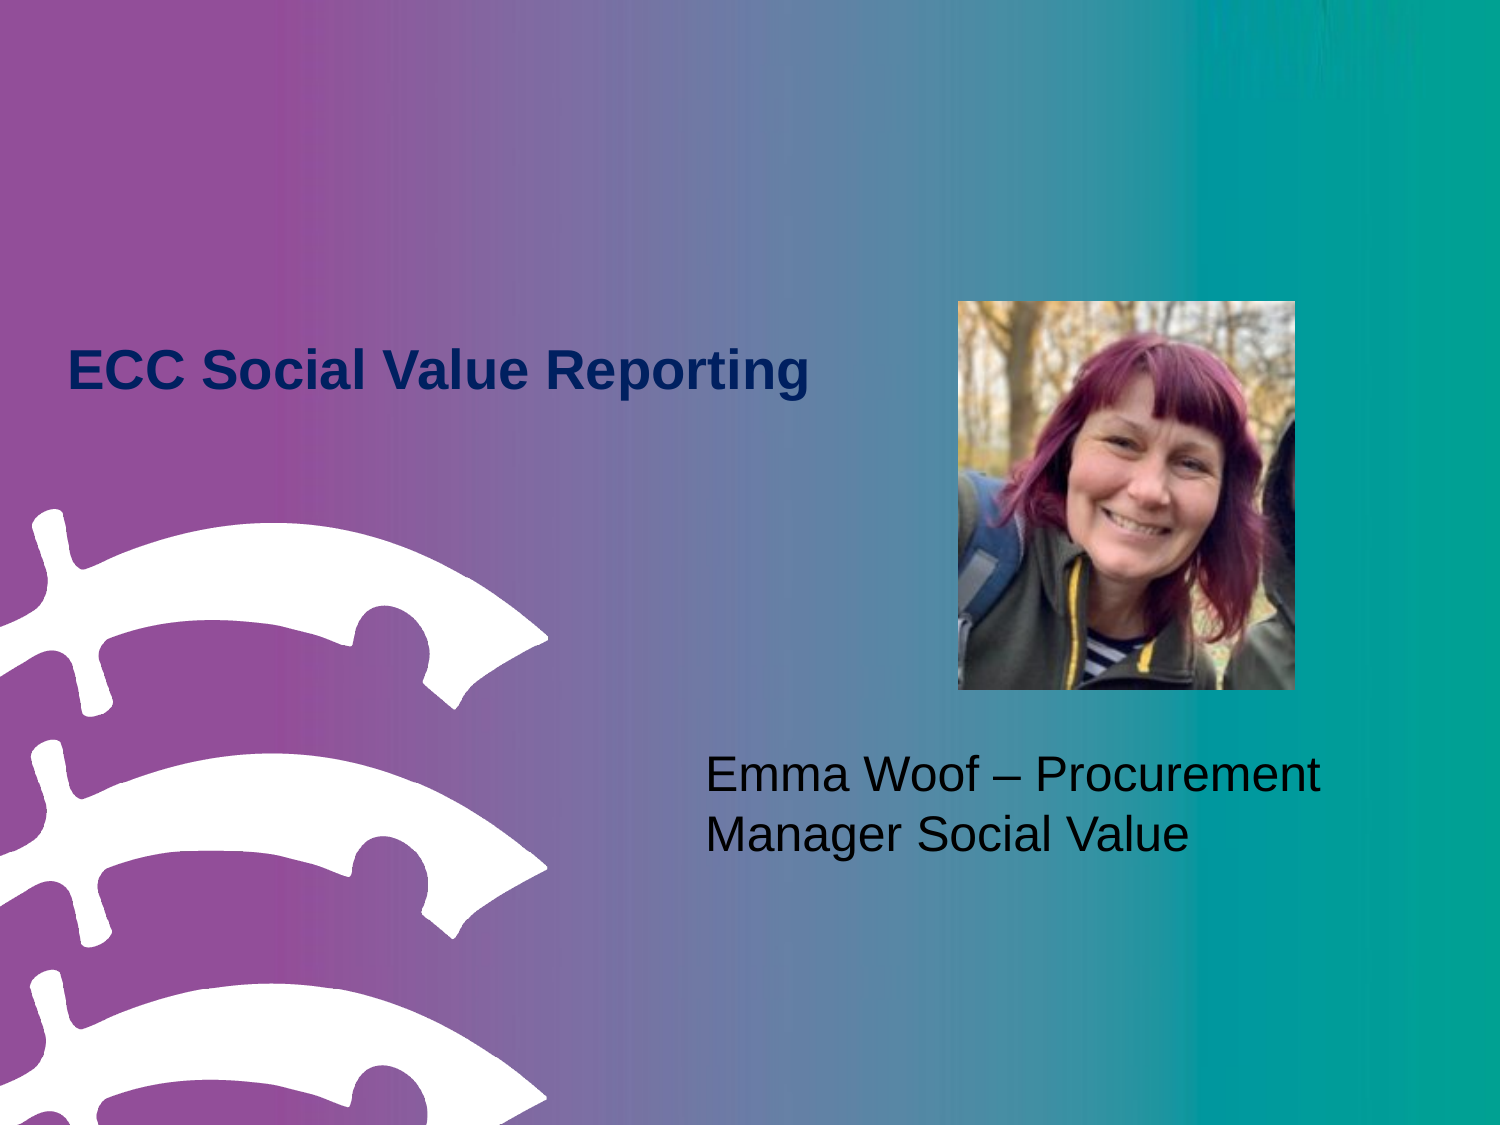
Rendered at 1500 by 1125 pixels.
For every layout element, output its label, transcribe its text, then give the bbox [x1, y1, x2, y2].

list Emma Woof – Procurement Manager Social Value [693, 675, 1376, 1081]
picture [0, 0, 1500, 1125]
title ECC Social Value Reporting [55, 244, 1350, 408]
